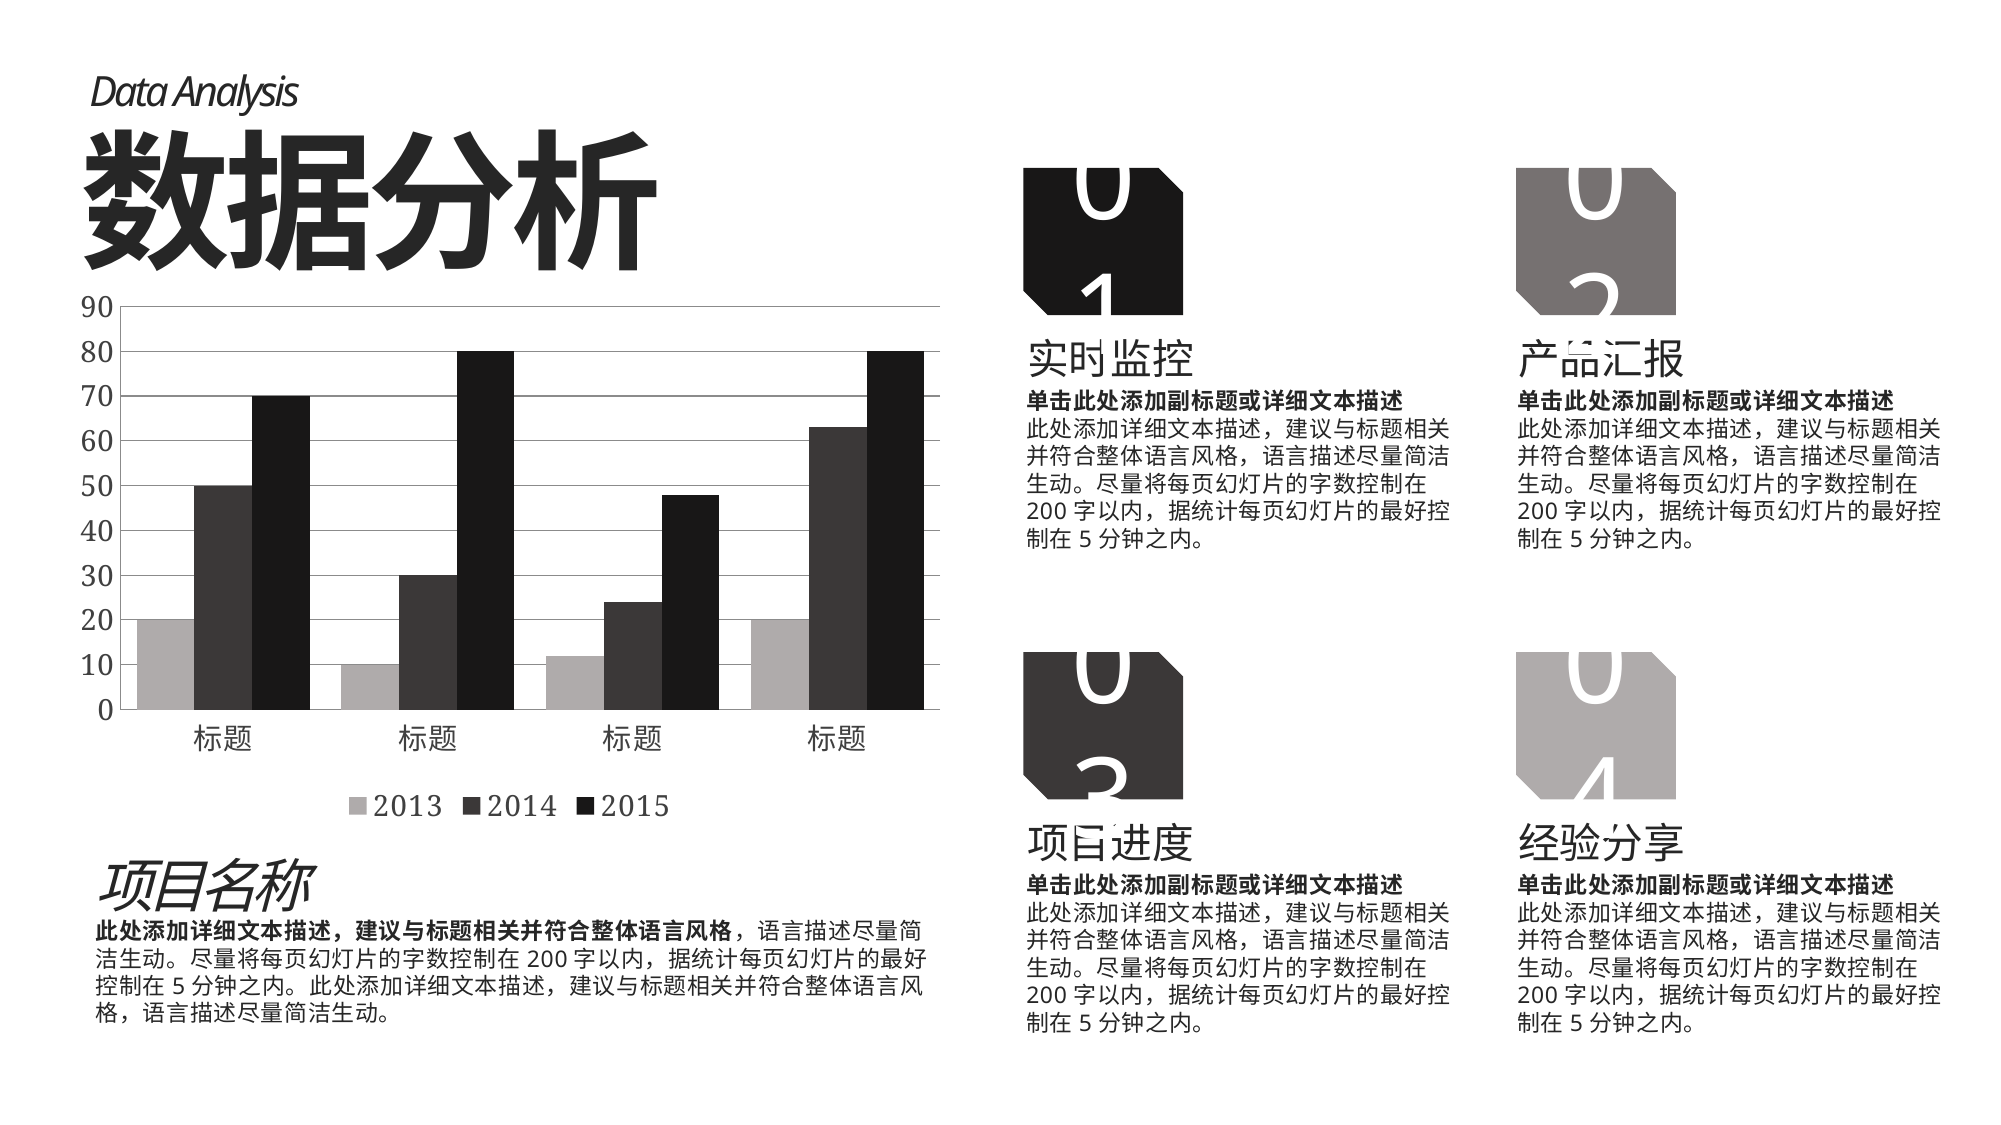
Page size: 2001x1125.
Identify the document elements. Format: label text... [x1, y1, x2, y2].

text_box 04 [1515, 650, 1677, 801]
chart [62, 274, 958, 833]
text_box 实时监控 [1012, 325, 1210, 379]
text_box Data Analysis [74, 57, 316, 123]
text_box 01 [1022, 166, 1185, 317]
text_box 产品汇报 [1503, 325, 1701, 379]
text_box 单击此处添加副标题或详细文本描述 此处添加详细文本描述，建议与标题相关并符合整体语言风格，语言描述尽量简洁生动。尽量将每页幻灯片的字数控制在200字以内，据统计每页幻灯片的最好控制在5分钟之内。 [1011, 379, 1476, 559]
text_box 项目进度 [1012, 809, 1210, 863]
text_box 此处添加详细文本描述，建议与标题相关并符合整体语言风格，语言描述尽量简洁生动。尽量将每页幻灯片的字数控制在200字以内，据统计每页幻灯片的最好控制在5分钟之内。此处添加详细文本描述，建议与标题相关并符合整体语言风格，语言描述尽量简洁生动。 [80, 909, 958, 1052]
text_box 02 [1515, 166, 1677, 317]
text_box 经验分享 [1503, 809, 1701, 863]
text_box 单击此处添加副标题或详细文本描述 此处添加详细文本描述，建议与标题相关并符合整体语言风格，语言描述尽量简洁生动。尽量将每页幻灯片的字数控制在200字以内，据统计每页幻灯片的最好控制在5分钟之内。 [1502, 379, 1967, 559]
text_box 03 [1022, 650, 1185, 801]
text_box 项目名称 [80, 841, 325, 927]
text_box 单击此处添加副标题或详细文本描述 此处添加详细文本描述，建议与标题相关并符合整体语言风格，语言描述尽量简洁生动。尽量将每页幻灯片的字数控制在200字以内，据统计每页幻灯片的最好控制在5分钟之内。 [1011, 863, 1476, 1043]
text_box 数据分析 [65, 99, 677, 274]
text_box 单击此处添加副标题或详细文本描述 此处添加详细文本描述，建议与标题相关并符合整体语言风格，语言描述尽量简洁生动。尽量将每页幻灯片的字数控制在200字以内，据统计每页幻灯片的最好控制在5分钟之内。 [1502, 863, 1967, 1043]
